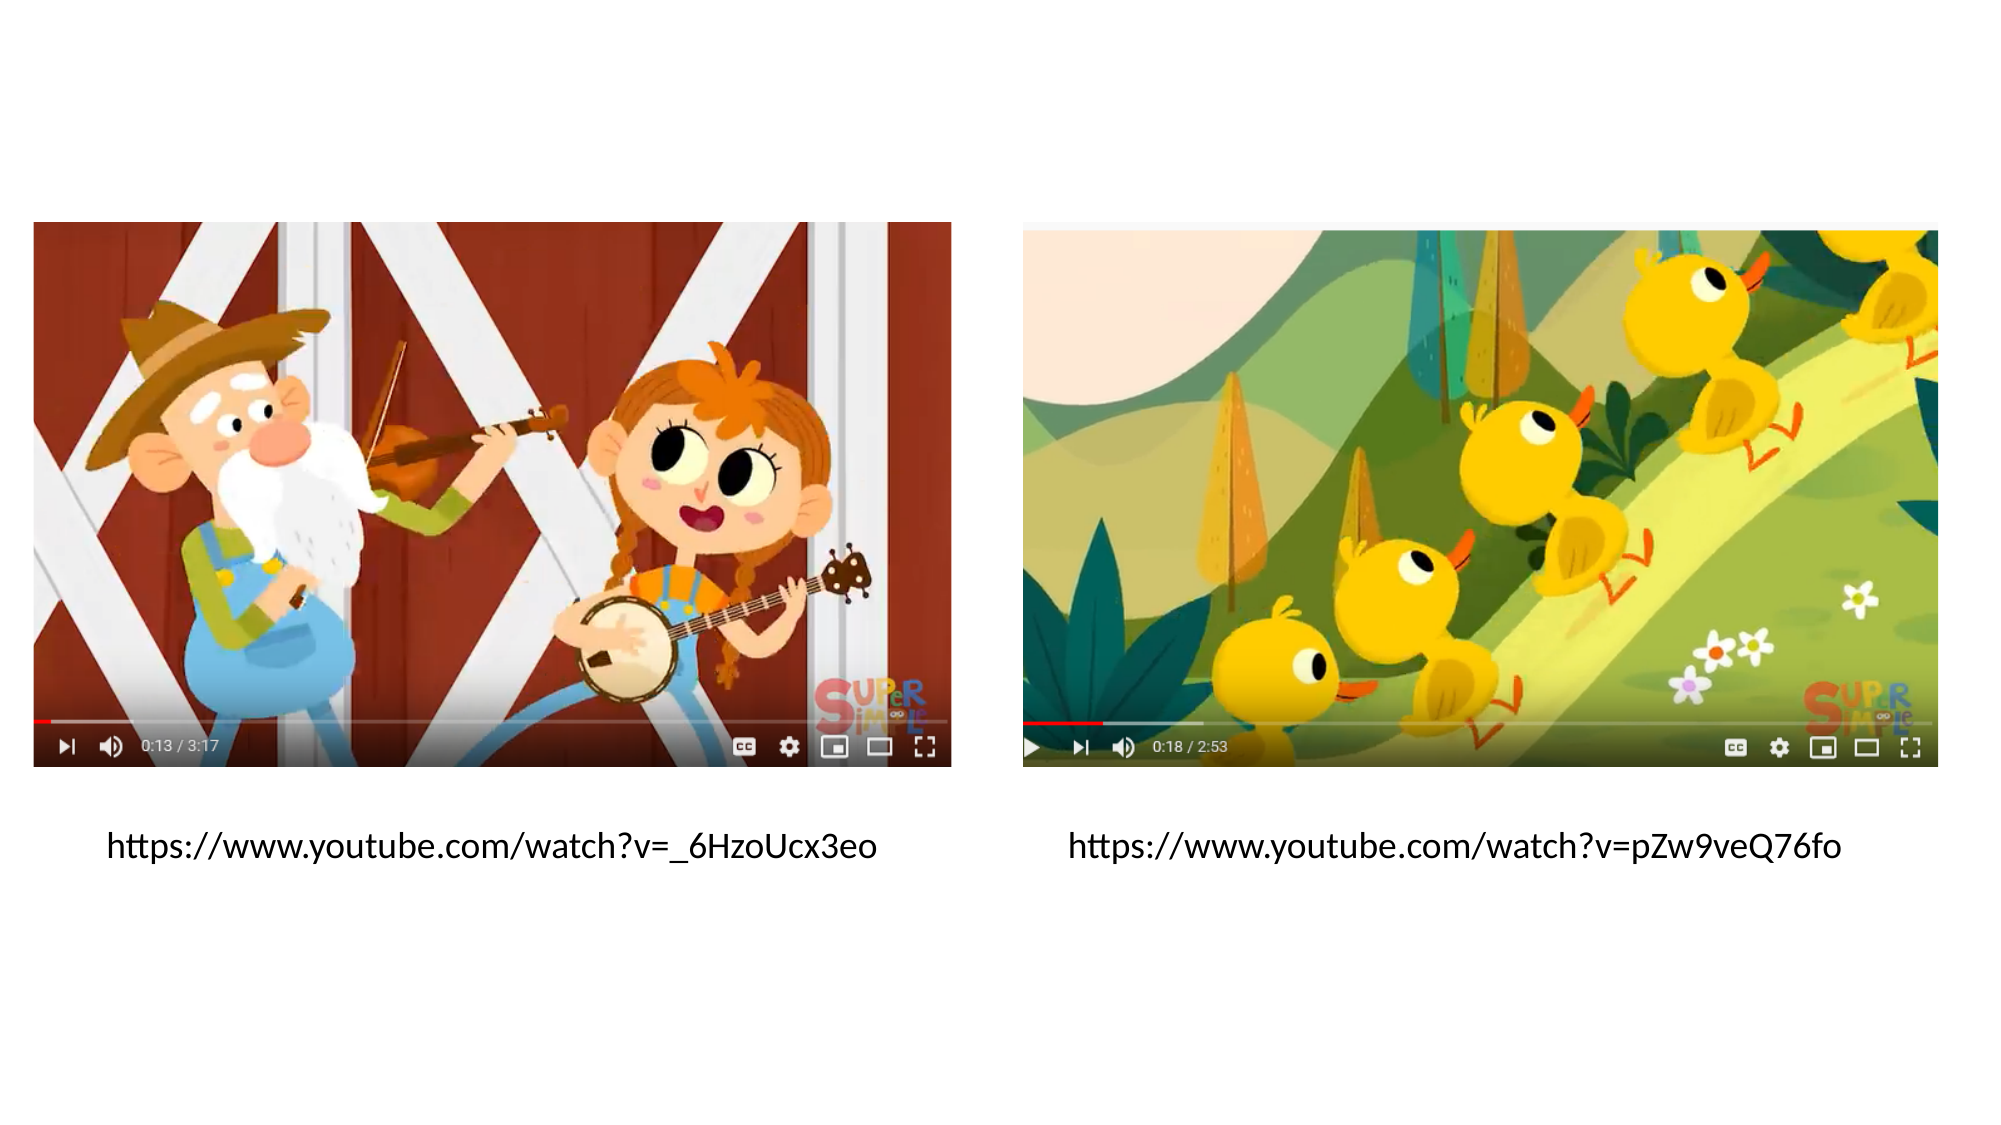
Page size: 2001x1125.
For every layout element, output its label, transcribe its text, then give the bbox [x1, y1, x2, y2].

picture [1023, 222, 1939, 767]
text_box https://www.youtube.com/watch?v=pZw9veQ76fo [1053, 813, 1858, 874]
text_box https://www.youtube.com/watch?v=_6HzoUcx3eo [91, 813, 894, 874]
picture [33, 222, 952, 767]
